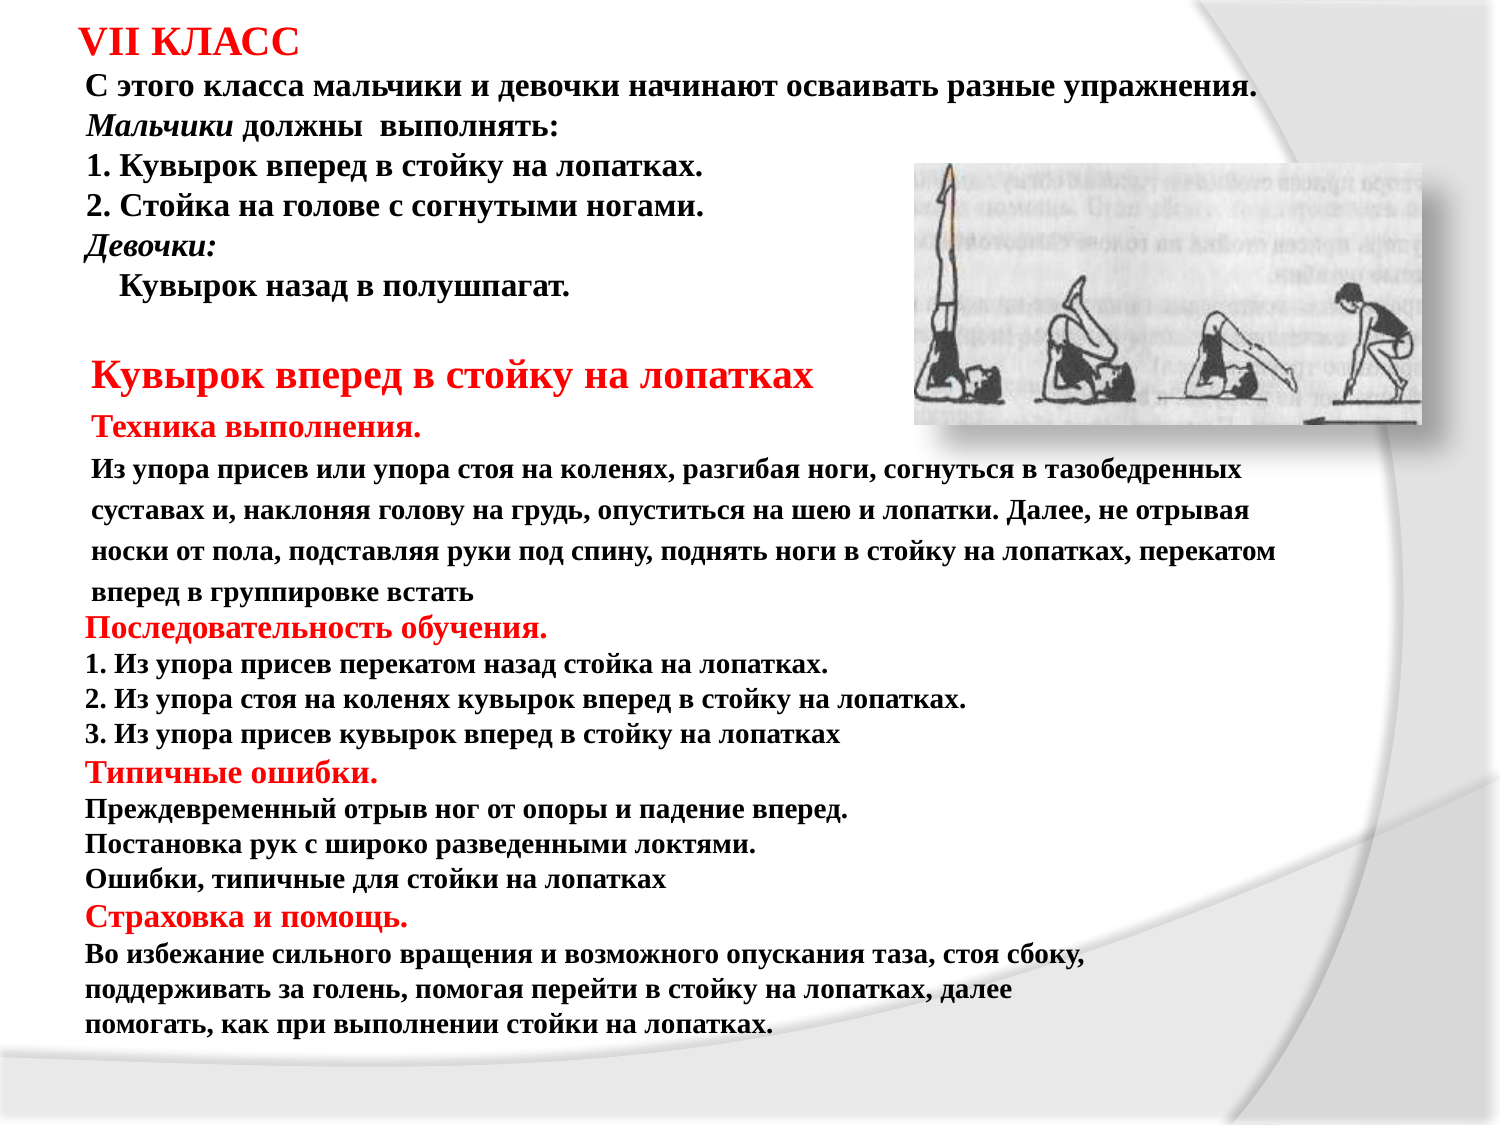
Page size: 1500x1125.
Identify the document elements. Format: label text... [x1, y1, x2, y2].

text_box Последовательность обучения. 1. Из упора присев перекатом назад стойка на лопатках. 2. Из упора стоя на коленях кувырок вперед в стойку на лопатках. 3. Из упора присев кувырок вперед в стойку на лопатках Типичные ошибки. Преждевременный отрыв ног от опоры и падение вперед. Постановка рук с широко разведенными локтями. Ошибки, типичные для стойки на лопатках Страховка и помощь. Во избежание сильного вращения и возможного опускания таза, стоя сбоку, поддерживать за голень, помогая перейти в стойку на лопатках, далее помогать, как при выполнении стойки на лопатках. [70, 597, 1395, 1125]
picture [913, 163, 1423, 425]
list Кувырок вперед в стойку на лопатках Техника выполнения. Из упора присев или упора стоя на ко­ленях, разгибая ноги, согнуться в тазобедренных суставах и, наклоняя голову на грудь, опуститься на шею и лопатки. Далее, не отрывая носки от пола, подставляя руки под спину, поднять ноги в стойку на лопатках, перекатом вперед в группировке встать [70, 339, 1395, 597]
title VII КЛАСС С этого класса мальчики и девочки начинают осваивать разные упражнения. Мальчики должны выполнять: 1. Кувырок вперед в стойку на лопатках. 2. Стойка на голове с согнутыми ногами. Девочки: Кувырок назад в полушпагат. [70, 93, 1301, 293]
